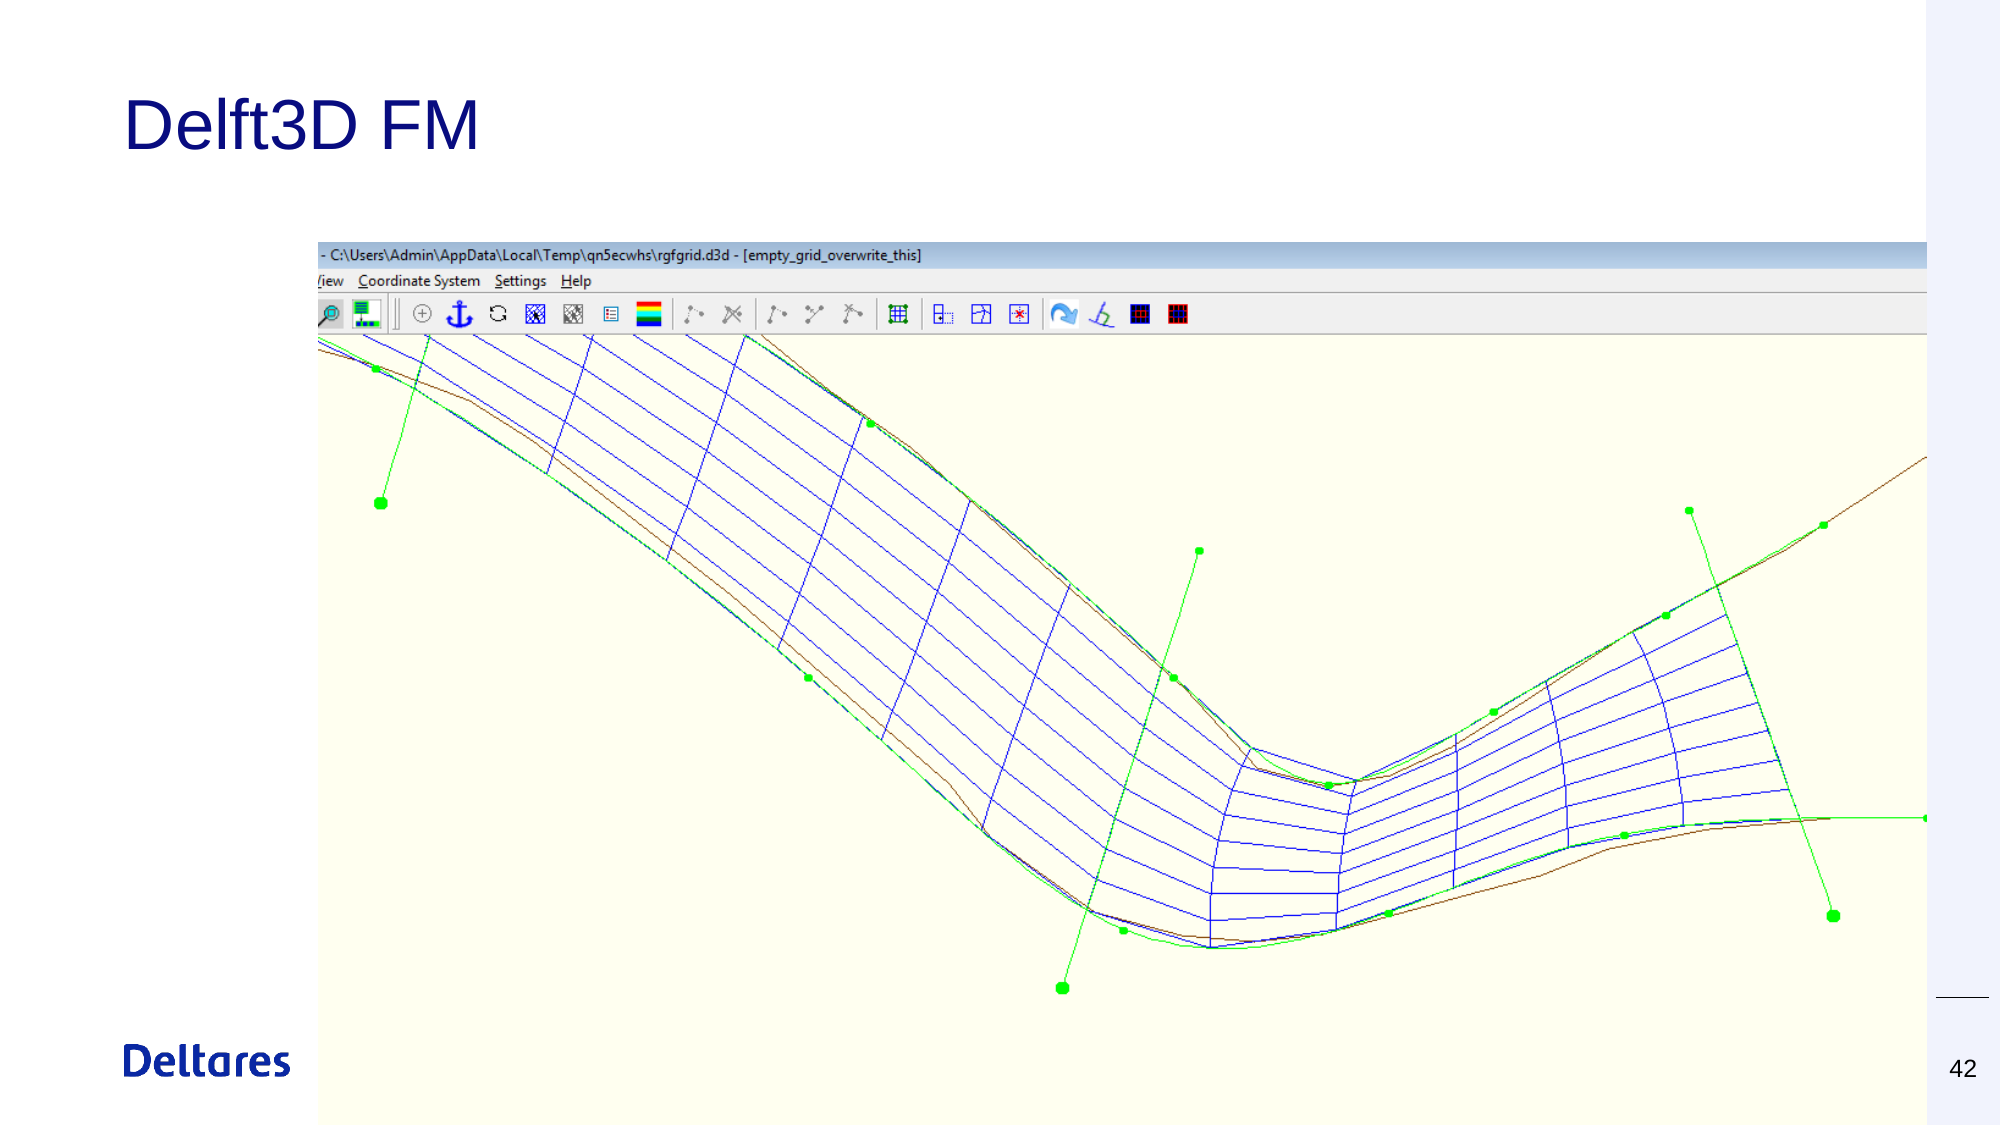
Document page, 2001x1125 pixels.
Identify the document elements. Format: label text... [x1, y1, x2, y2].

title Delft3D FM [123, 88, 1850, 243]
slide_number 42 [1927, 1052, 2000, 1083]
picture [108, 1028, 304, 1092]
picture [318, 242, 1927, 1125]
